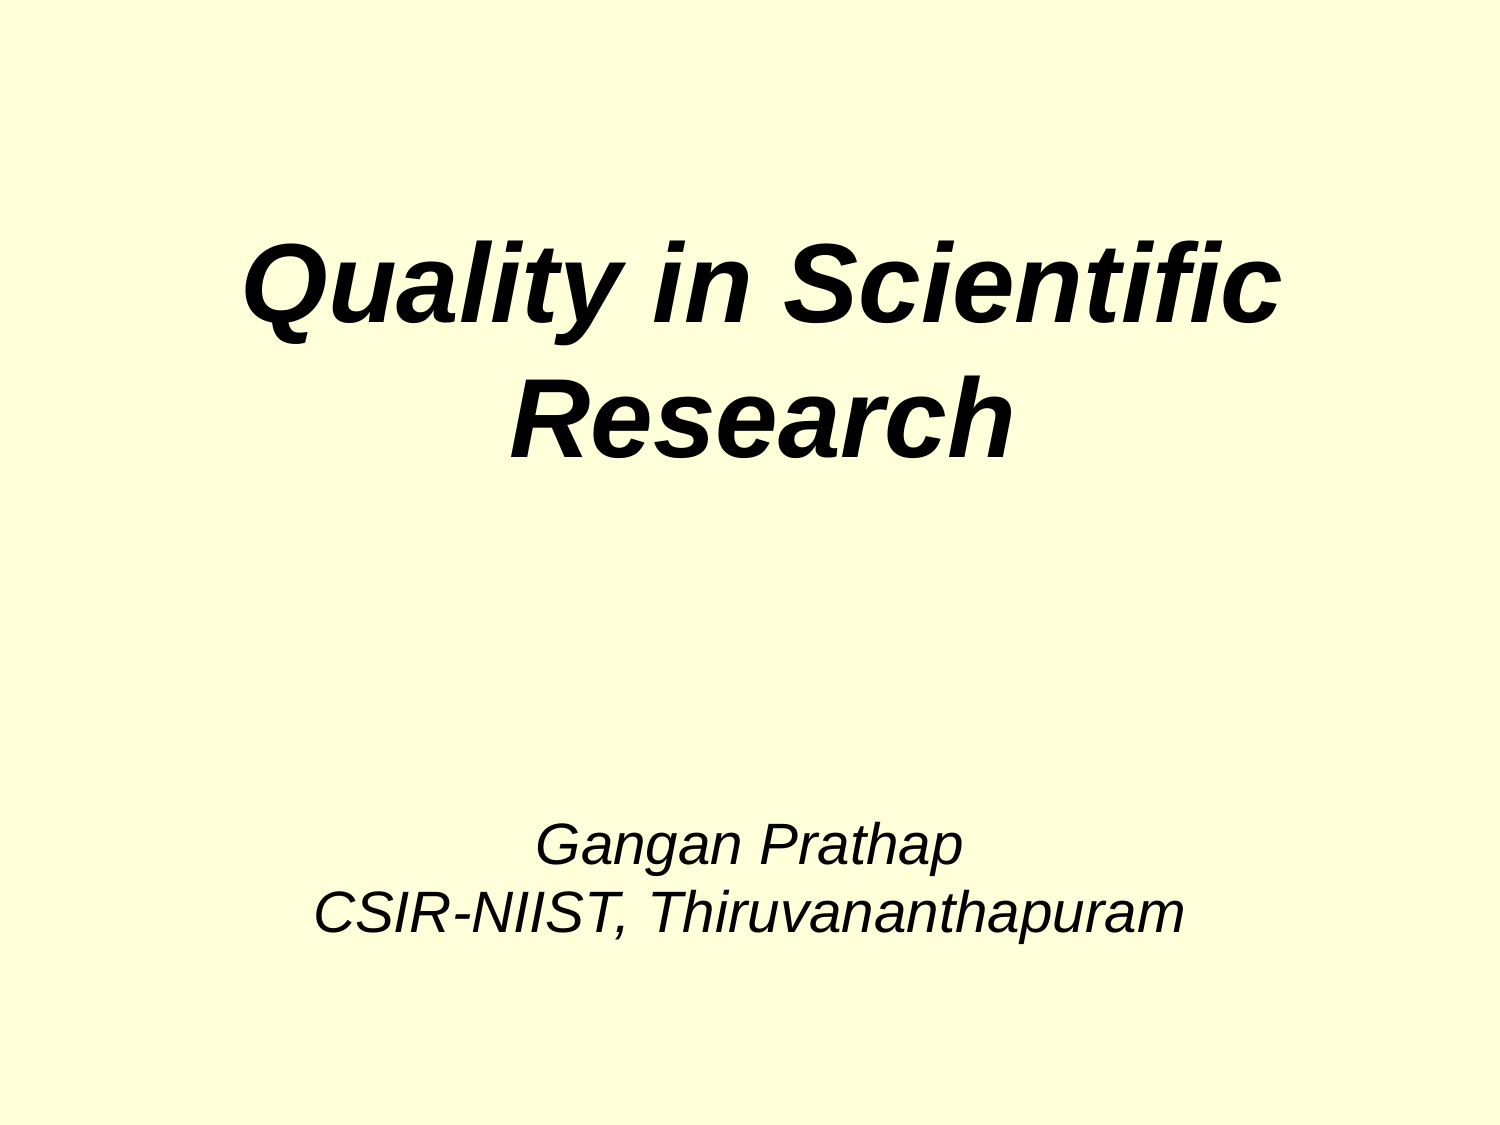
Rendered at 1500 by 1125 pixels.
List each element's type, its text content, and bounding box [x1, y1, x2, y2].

subtitle Gangan Prathap CSIR-NIIST, Thiruvananthapuram [224, 812, 1276, 926]
title Quality in Scientific Research [112, 137, 1413, 638]
